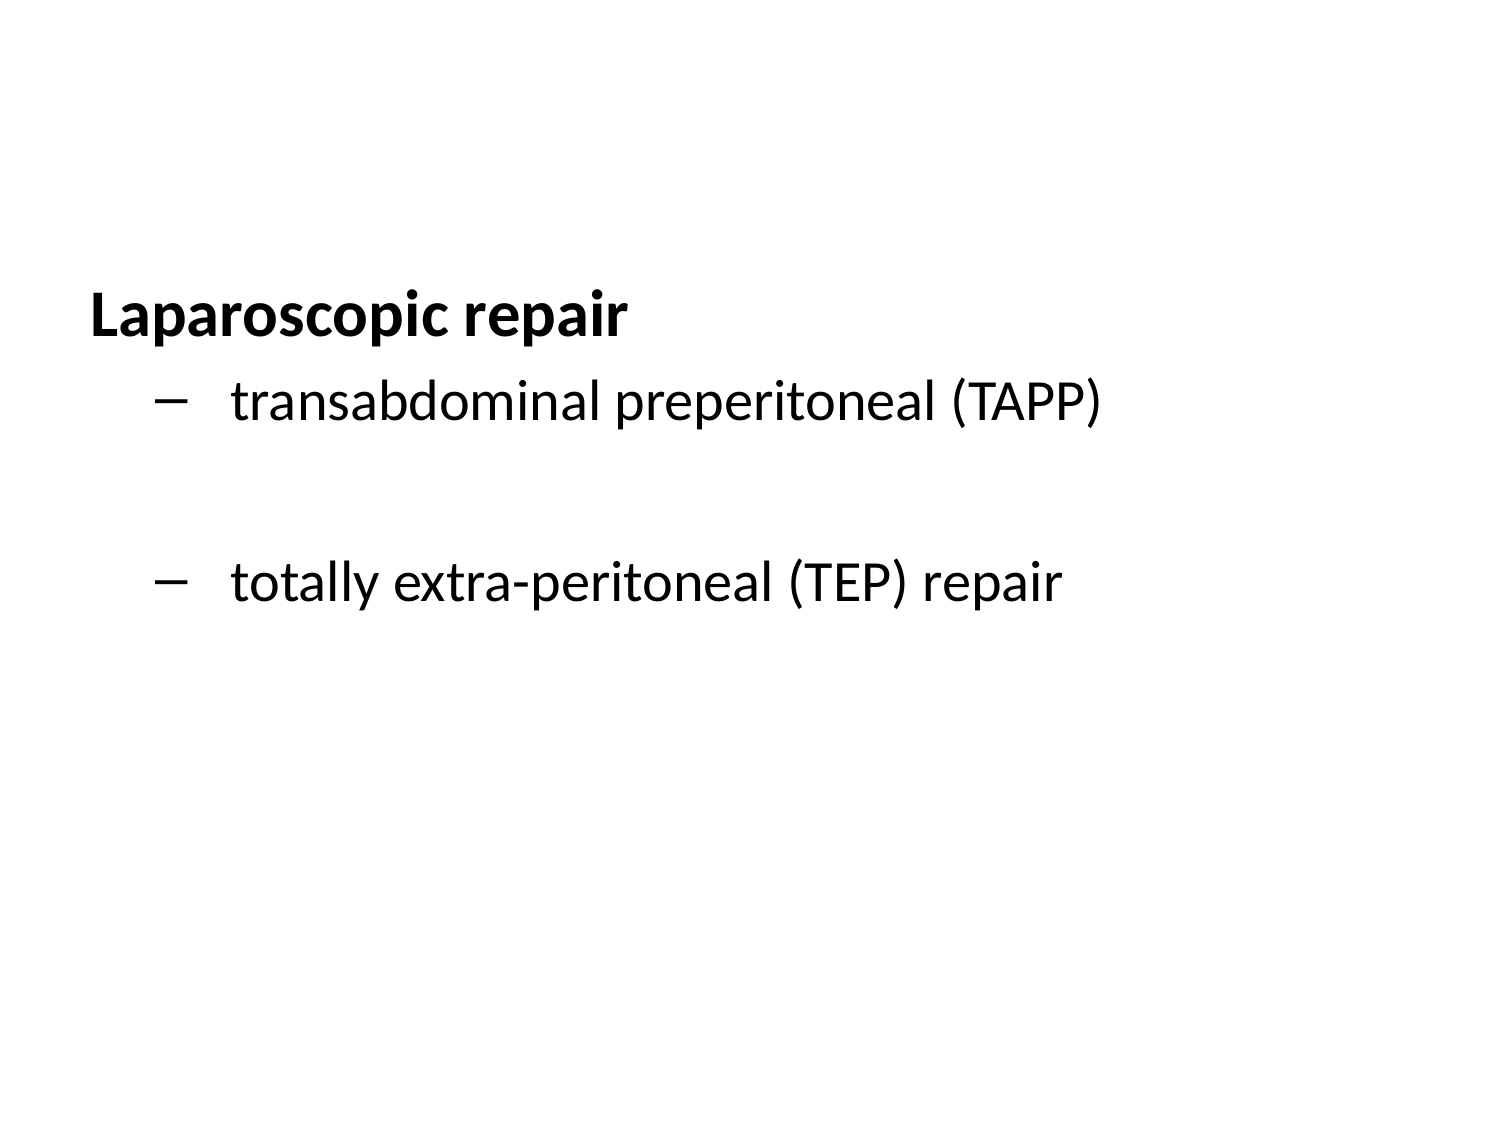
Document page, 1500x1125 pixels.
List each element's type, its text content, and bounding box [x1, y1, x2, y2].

list Laparoscopic repair transabdominal preperitoneal (TAPP) totally extra-peritoneal (TEP) repair [75, 262, 1425, 1005]
